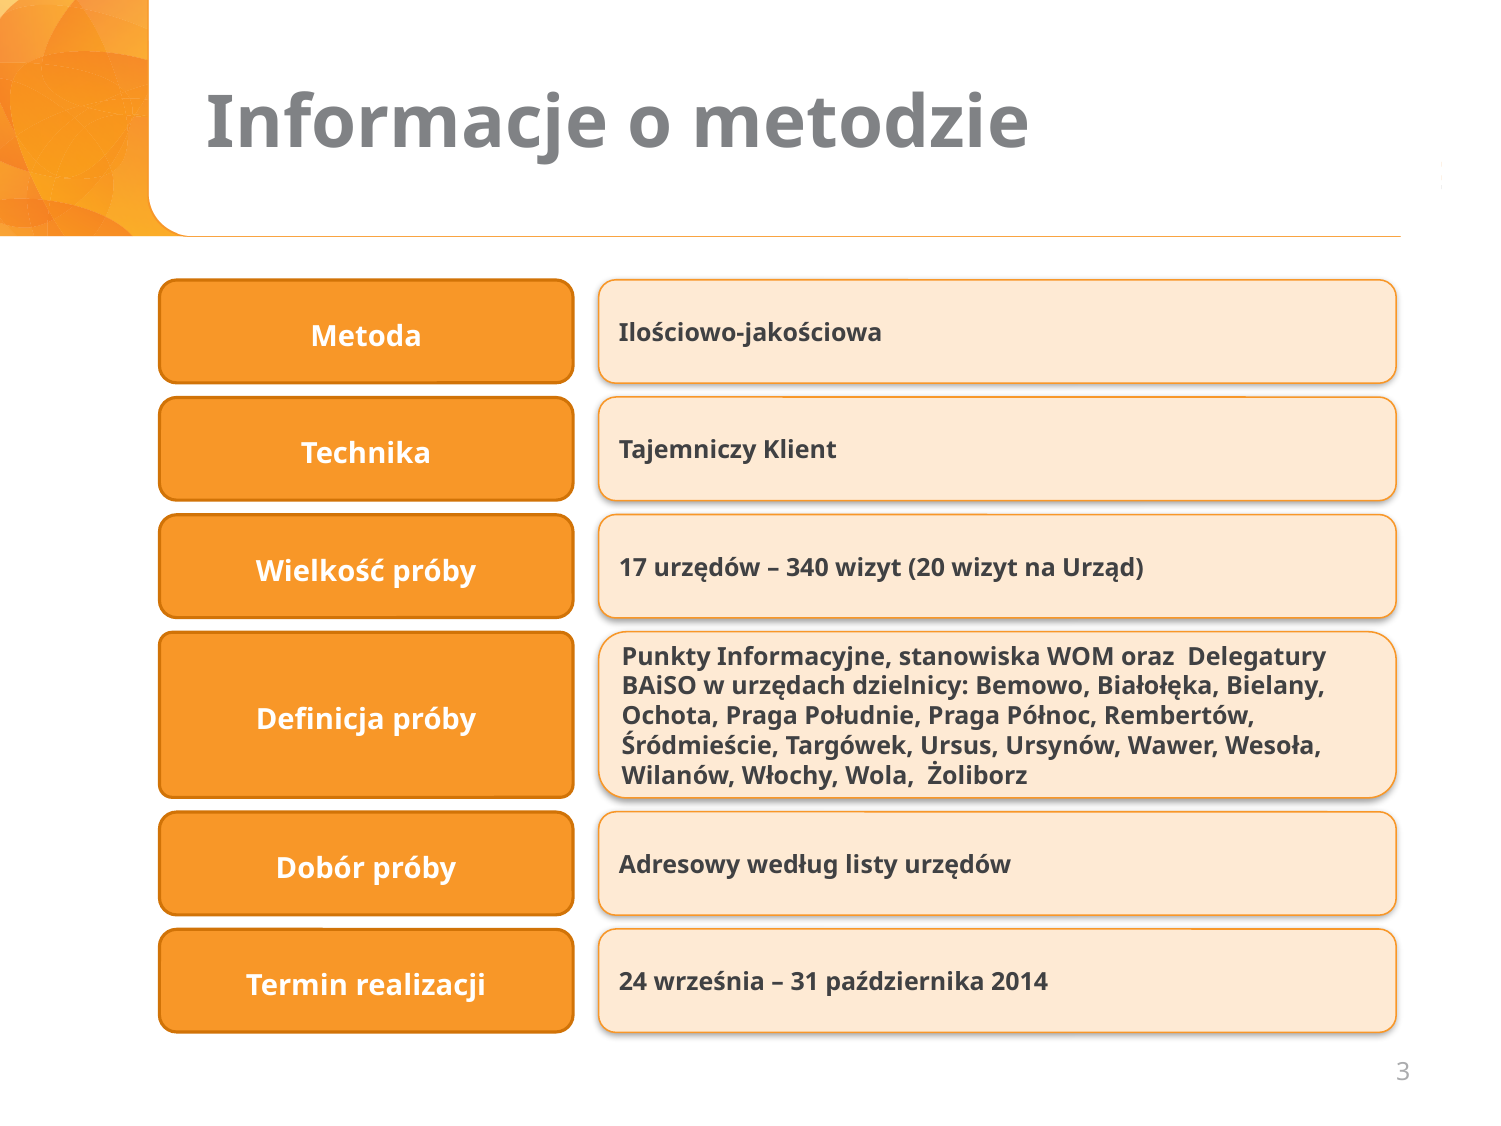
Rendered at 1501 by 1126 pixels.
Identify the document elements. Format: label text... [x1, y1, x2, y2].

text_box Definicja próby [159, 632, 574, 798]
text_box Technika [159, 397, 574, 501]
text_box Wielkość próby [159, 514, 574, 618]
text_box 17 urzędów – 340 wizyt (20 wizyt na Urząd) [597, 513, 1397, 619]
text_box Punkty Informacyjne, stanowiska WOM oraz Delegatury BAiSO w urzędach dzielnicy: Bemowo, Białołęka, Bielany, Ochota, Praga Południe, Praga Północ, Rembertów, Śródmieście, Targówek, Ursus, Ursynów, Wawer, Wesoła, Wilanów, Włochy, Wola, Żoliborz [597, 630, 1397, 799]
text_box Ilościowo-jakościowa [597, 278, 1397, 384]
text_box Adresowy według listy urzędów [597, 810, 1397, 916]
text_box Dobór próby [159, 812, 574, 915]
text_box Metoda [159, 279, 574, 383]
text_box 24 września – 31 października 2014 [597, 928, 1397, 1034]
slide_number 3 [1075, 1042, 1426, 1103]
text_box Termin realizacji [159, 929, 574, 1032]
text_box Tajemniczy Klient [597, 396, 1397, 502]
picture [0, 0, 147, 237]
title Informacje o metodzie [147, 0, 1442, 237]
